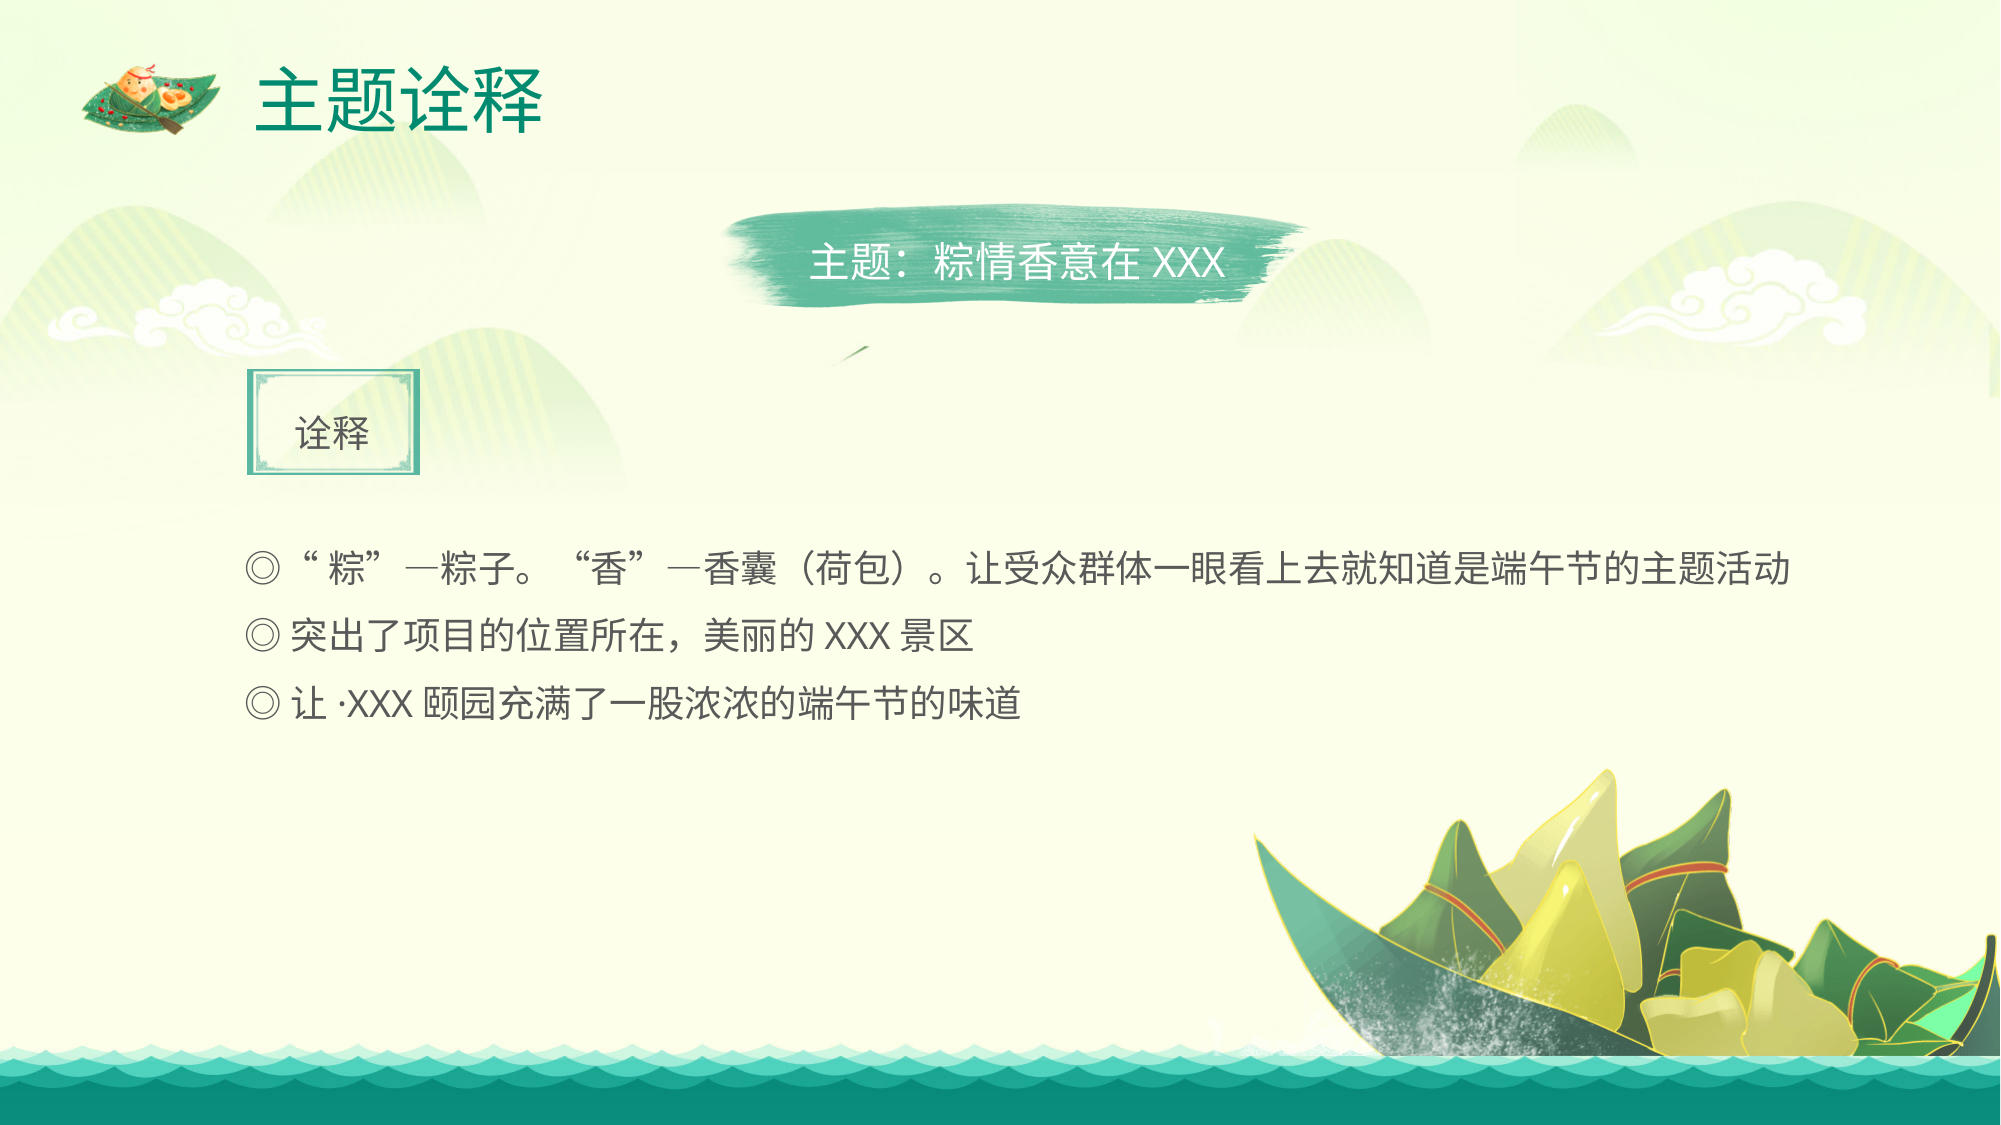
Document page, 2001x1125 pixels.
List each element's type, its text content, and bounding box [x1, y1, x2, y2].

picture [0, 0, 2001, 1125]
text_box 主题诠释 [223, 47, 575, 150]
text_box ◎“粽”—粽子。“香”—香囊（荷包）。让受众群体一眼看上去就知道是端午节的主题活动 ◎突出了项目的位置所在，美丽的XXX景区 ◎让·XXX颐园充满了一股浓浓的端午节的味道 [229, 514, 1837, 732]
